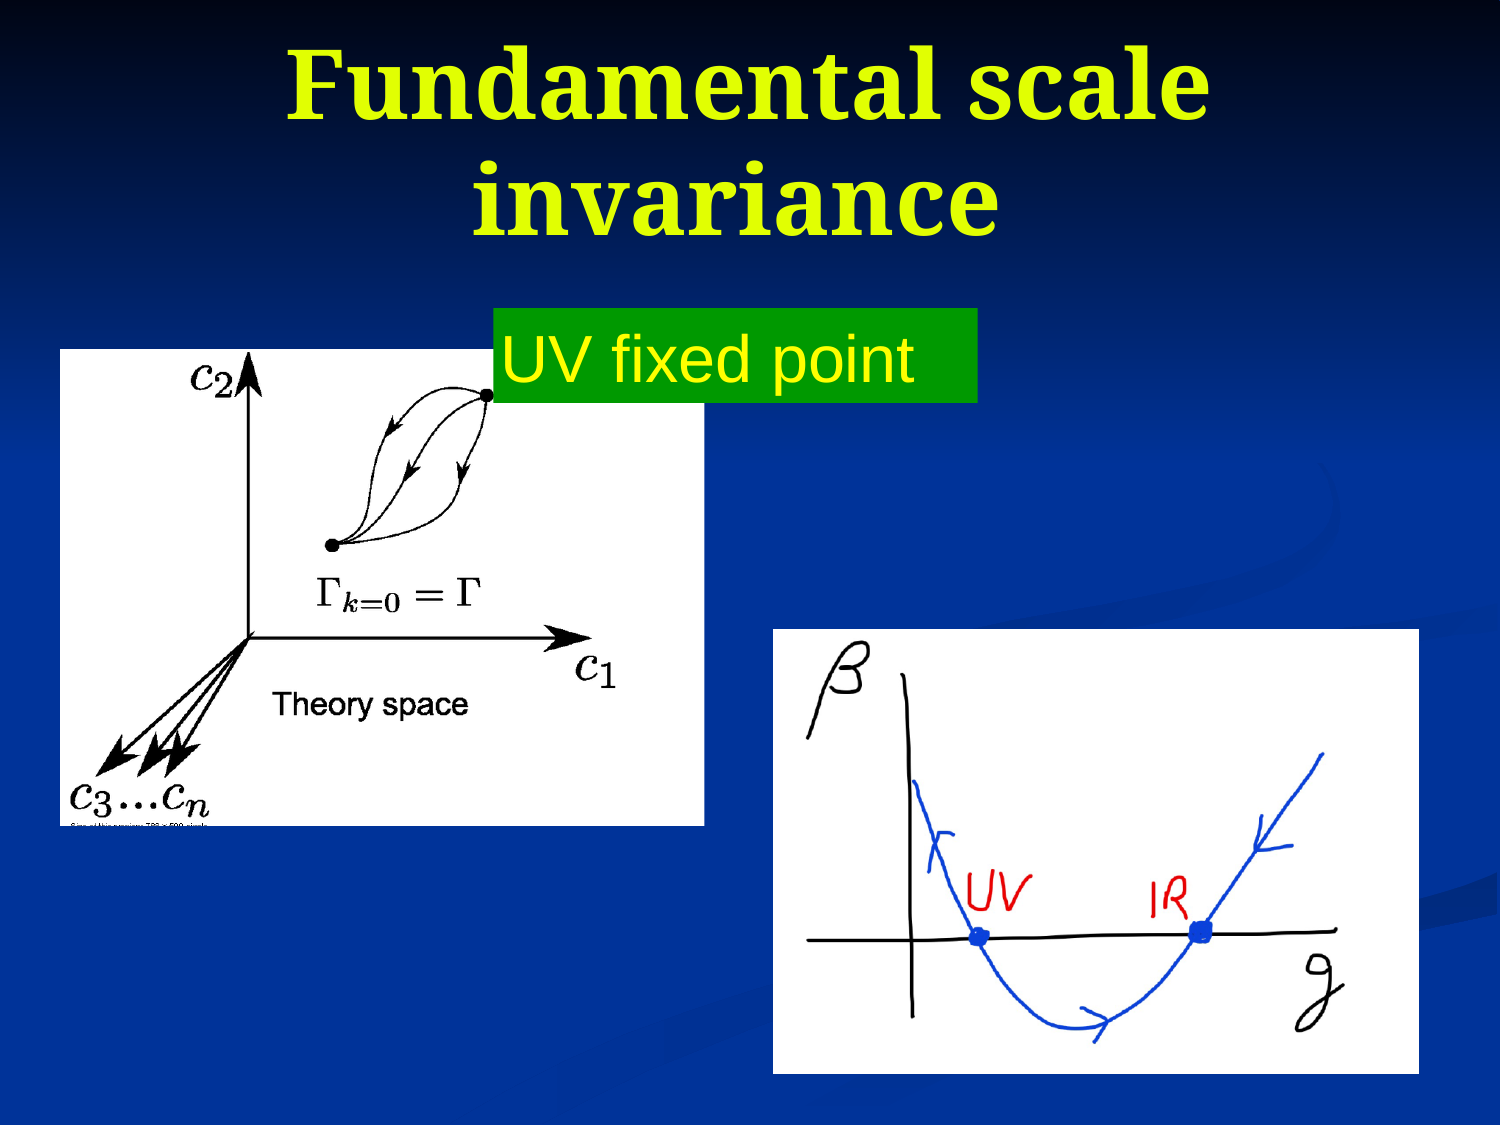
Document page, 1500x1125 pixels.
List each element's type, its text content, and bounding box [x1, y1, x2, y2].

text_box UV fixed point [493, 308, 978, 403]
picture [773, 628, 1419, 1074]
picture [59, 348, 705, 826]
title Fundamental scale invariance [74, 14, 1426, 263]
